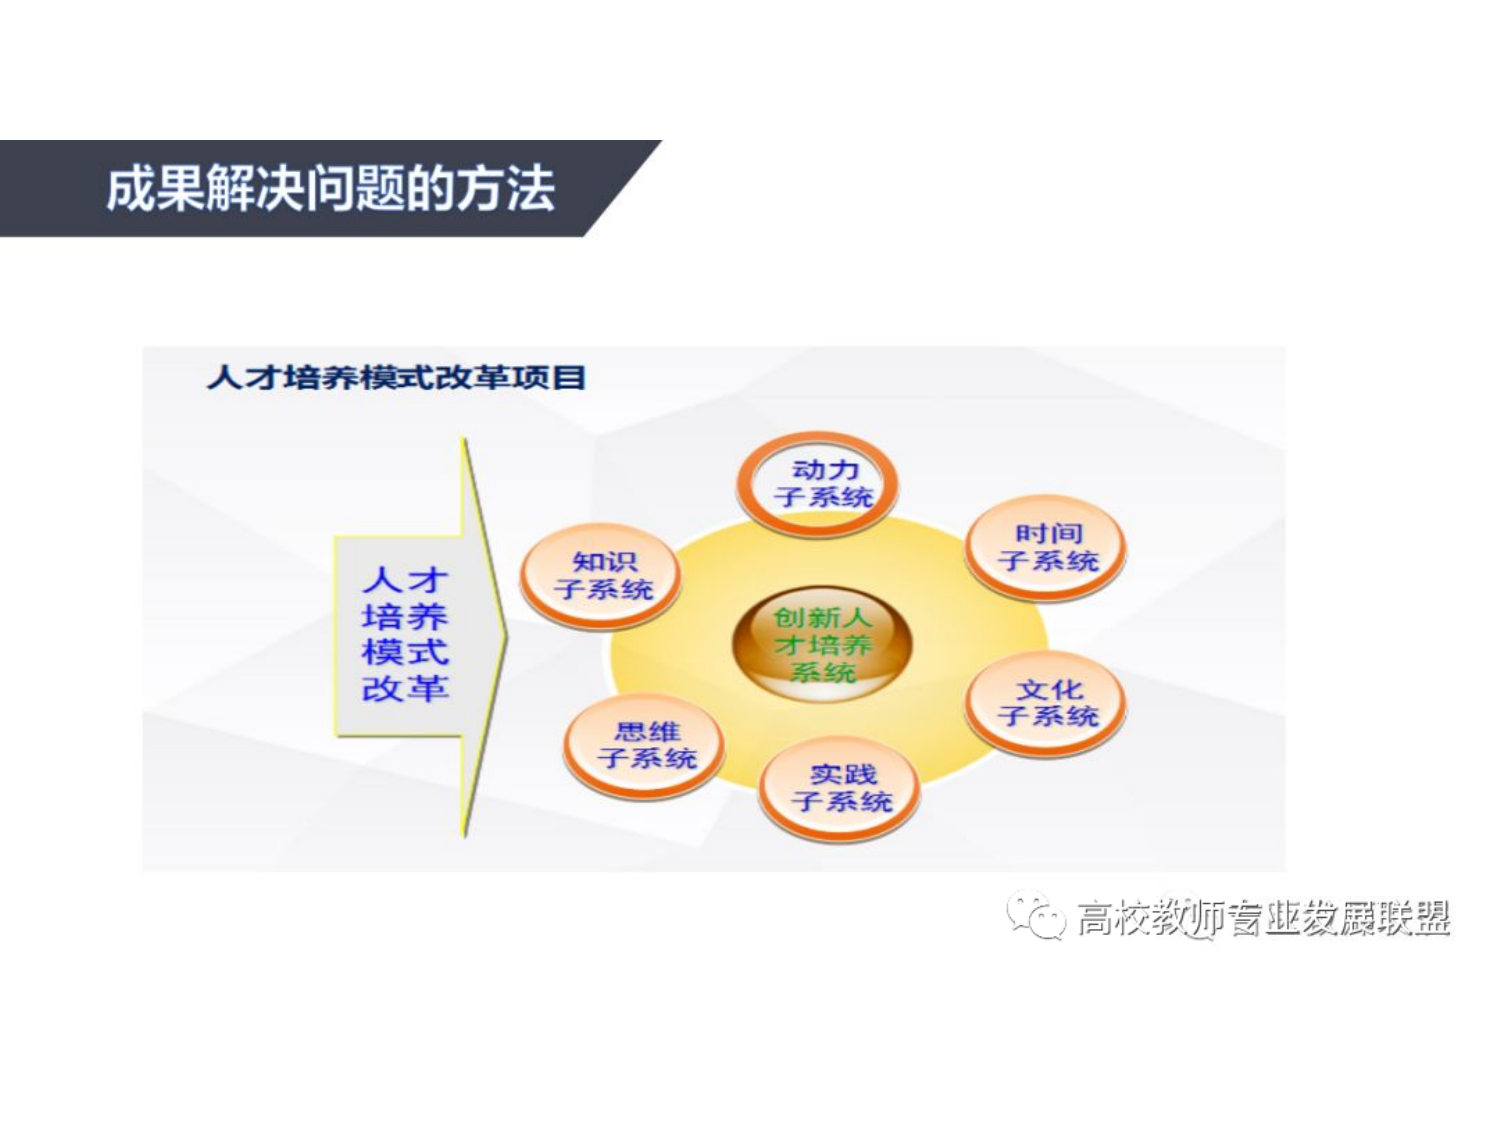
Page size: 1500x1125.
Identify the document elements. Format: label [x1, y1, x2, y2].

picture [0, 139, 1500, 985]
